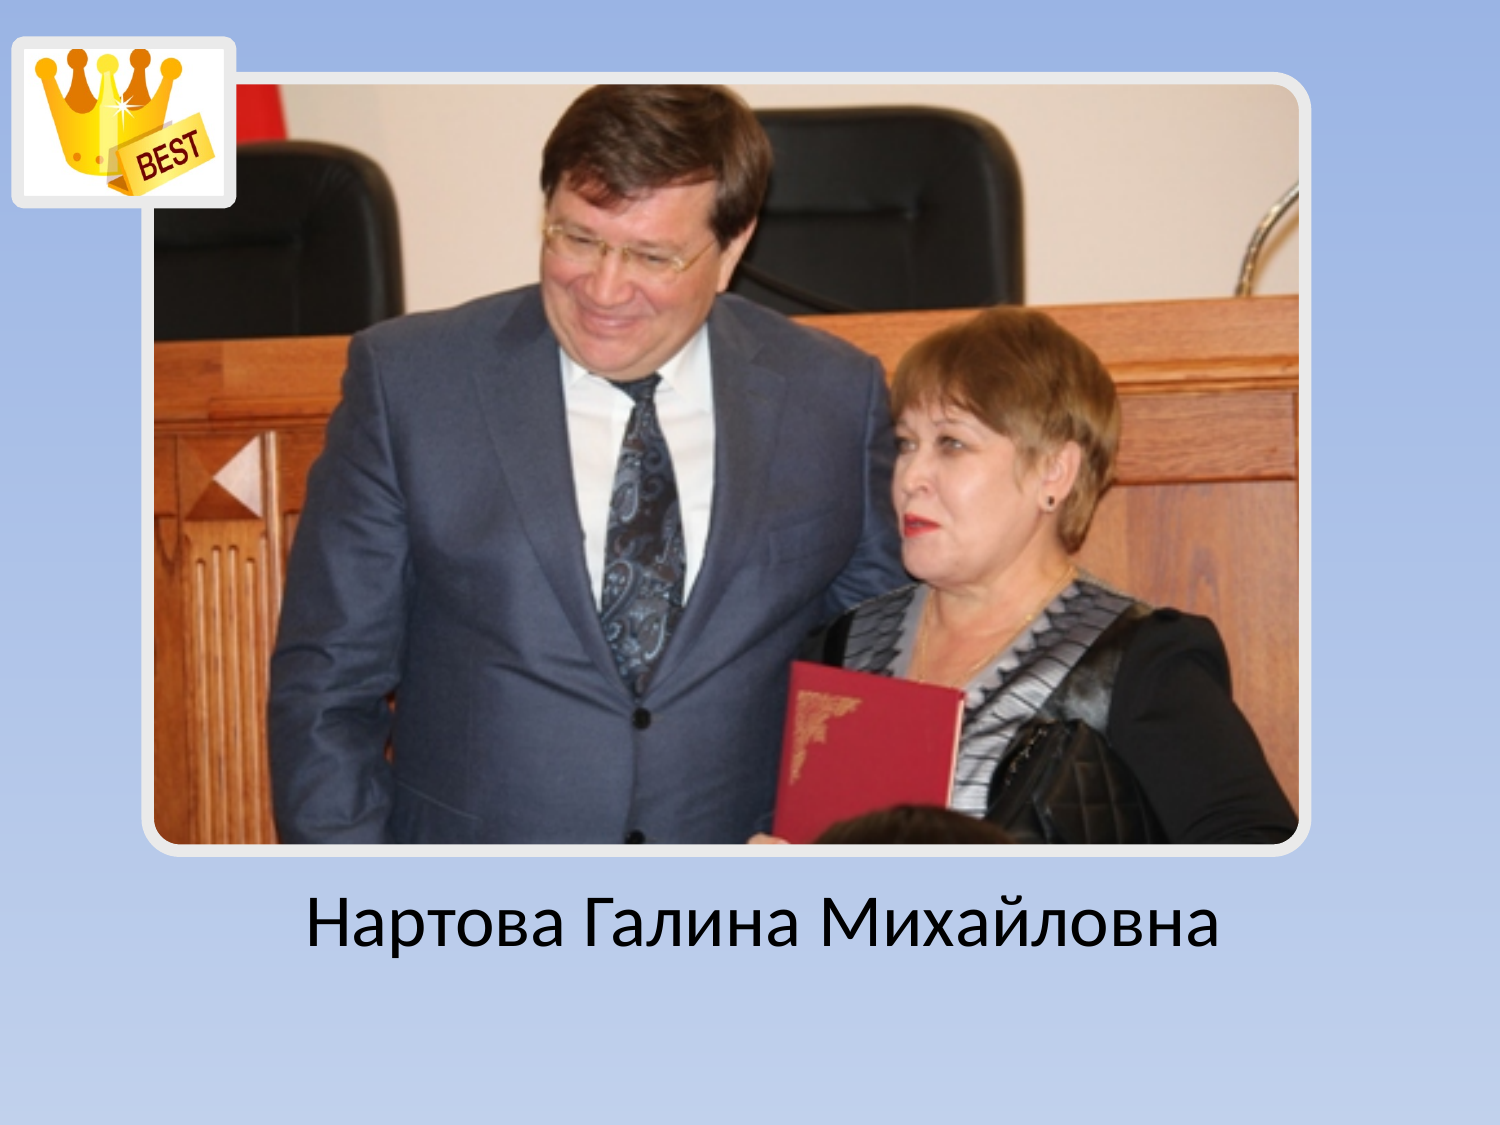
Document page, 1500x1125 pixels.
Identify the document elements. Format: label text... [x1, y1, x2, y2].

title Нартова Галина Михайловна [88, 822, 1439, 1010]
picture [17, 42, 231, 203]
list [147, 77, 1306, 851]
